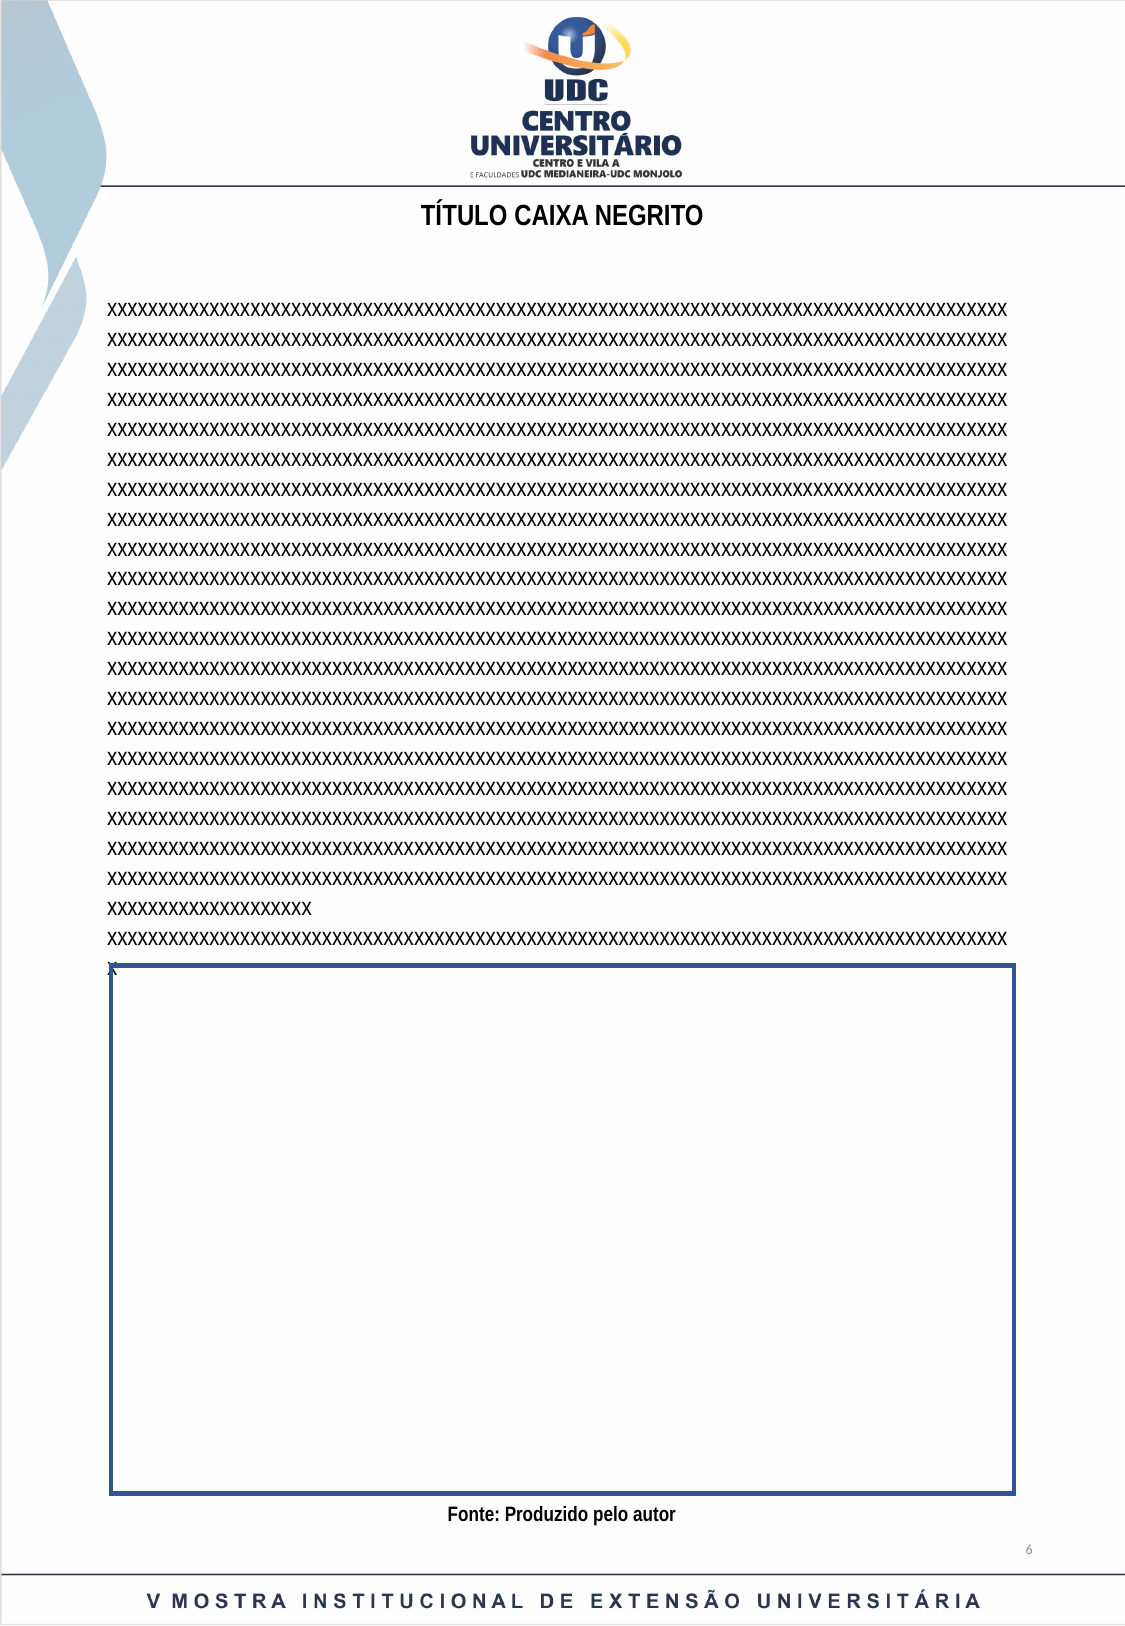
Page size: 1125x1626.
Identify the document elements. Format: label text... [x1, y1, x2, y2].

picture [0, 0, 1125, 1625]
text_box Fonte: Produzido pelo autor [92, 1493, 1032, 1534]
text_box xxxxxxxxxxxxxxxxxxxxxxxxxxxxxxxxxxxxxxxxxxxxxxxxxxxxxxxxxxxxxxxxxxxxxxxxxxxxxxxxxxxxxxxxxxxxxxxxxxxxxxxxxxxxxxxxxxxxxxxxxxxxxxxxxxxxxxxxxxxxxxxxxxxxxxxxxxxxxxxxxxxxxxxxxxxxxxxxxxxxxxxxxxxxxxxxxxxxxxxxxxxxxxxxxxxxxxxxxxxxxxxxxxxxxxxxxxxxxxxxxxxxxxxxxxxxxxxxxxxxxxxxxxxxxxxxxxxxxxxxxxxxxxxxxxxxxxxxxxxxxxxxxxxxxxxxxxxxxxxxxxxxxxxxxxxxxxxxxxxxxxxxxxxxxxxxxxxxxxxxxxxxxxxxxxxxxxxxxxxxxxxxxxxxxxxxxxxxxxxxxxxxxxxxxxxxxxxxxxxxxxxxxxxxxxxxxxxxxxxxxxxxxxxxxxxxxxxxxxxxxxxxxxxxxxxxxxxxxxxxxxxxxxxxxxxxxxxxxxxxxxxxxxxxxxxxxxxxxxxxxxxxxxxxxxxxxxxxxxxxxxxxxxxxxxxxxxxxxxxxxxxxxxxxxxxxxxxxxxxxxxxxxxxxxxxxxxxxxxxxxxxxxxxxxxxxxxxxxxxxxxxxxxxxxxxxxxxxxxxxxxxxxxxxxxxxxxxxxxxxxxxxxxxxxxxxxxxxxxxxxxxxxxxxxxxxxxxxxxxxxxxxxxxxxxxxxxxxxxxxxxxxxxxxxxxxxxxxxxxxxxxxxxxxxxxxxxxxxxxxxxxxxxxxxxxxxxxxxxxxxxxxxxxxxxxxxxxxxxxxxxxxxxxxxxxxxxxxxxxxxxxxxxxxxxxxxxxxxxxxxxxxxxxxxxxxxxxxxxxxxxxxxxxxxxxxxxxxxxxxxxxxxxxxxxxxxxxxxxxxxxxxxxxxxxxxxxxxxxxxxxxxxxxxxxxxxxxxxxxxxxxxxxxxxxxxxxxxxxxxxxxxxxxxxxxxxxxxxxxxxxxxxxxxxxxxxxxxxxxxxxxxxxxxxxxxxxxxxxxxxxxxxxxxxxxxxxxxxxxxxxxxxxxxxxxxxxxxxxxxxxxxxxxxxxxxxxxxxxxxxxxxxxxxxxxxxxxxxxxxxxxxxxxxxxxxxxxxxxxxxxxxxxxxxxxxxxxxxxxxxxxxxxxxxxxxxxxxxxxxxxxxxxxxxxxxxxxxxxxxxxxxxxxxxxxxxxxxxxxxxxxxxxxxxxxxxxxxxxxxxxxxxxxxxxxxxxxxxxxxxxxxxxxxxxxxxxxxxxxxxxxxxxxxxxxxxxxxxxxxxxxxxxxxxxxxxxxxxxxxxxxxxxxxxxxxxxxxxxxxxxxxxxxxxxxxxxxxxxxxxxxxxxxxxxxxxxxxxxxxxxxxxxxxxxxxxxxxxxxxxxxxxxxxxxxxxxxxxxxxxxxxxxxxxxxxxxxxxxxxxxxxxxxxxxxxxxxxxxxxxxxxxxxxxxxxxxxxxxxxxxxxxxxxxxxxxxxxxxxxxxxxxxxxxxxxxxxxxxxxxxxxxxxxxxxxxxxxxxxxxxxxxxxxxxxxxxxxxxxxxxxxxxxxxxxxxxxxxxxxxxxxxxxxxxxxxxxxxxxxxxxxxxxxxxxxxxxxxxxxxxxxxxxxxxxxxxxxxxxxxxxxxxxxxxxxxxxxxxxxxxxxxxxxxxxxxxxxxxxxxxxxxxxxxxxxxxxxxxxxxxxxxxxxxxxxxxxxxxxxxxxxxxxxxxxxxxxxxxxxxxxxxxxxxxxxxxxxxxxxxxxxxxxxxxxxxxxxxxxxxxxxxxxxxxxxxxxxxxxx xxxxxxxxxxxxxxxxxxxxxxxxxxxxxxxxxxxxxxxxxxxxxxxxxxxxxxxxxxxxxxxxxxxxxxxxxxxxxxxxxxxxxxxxx [92, 284, 1033, 1018]
text_box TÍTULO CAIXA NEGRITO [92, 188, 1033, 239]
slide_number 6 [794, 1506, 1048, 1593]
text_box [110, 965, 1015, 1494]
